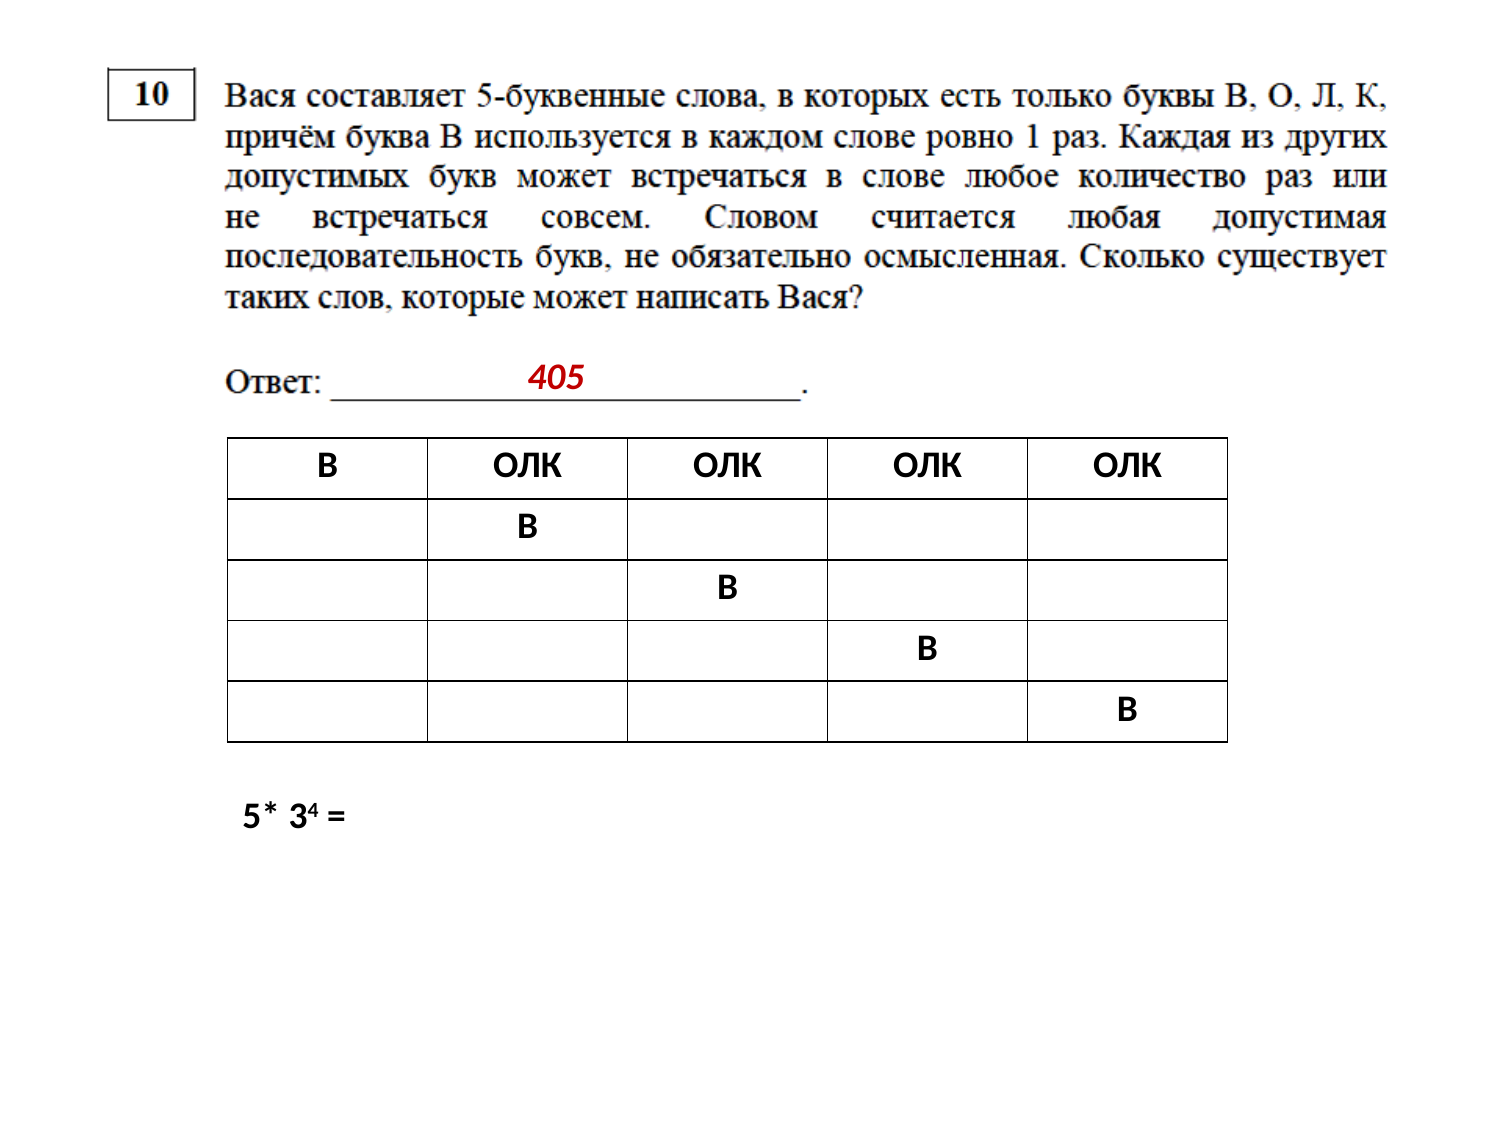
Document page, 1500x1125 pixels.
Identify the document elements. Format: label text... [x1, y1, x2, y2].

table_cell [228, 561, 427, 620]
table_cell [628, 682, 827, 741]
table_cell [228, 621, 427, 680]
table_cell [628, 500, 827, 559]
table_header ОЛК [1028, 439, 1227, 498]
table_cell [228, 682, 427, 741]
table_cell [1028, 561, 1227, 620]
text_box 5* 34 = [227, 783, 413, 844]
table_cell В [828, 621, 1027, 680]
table_cell [828, 500, 1027, 559]
picture [103, 63, 1397, 406]
table_cell [428, 621, 627, 680]
table_cell В [1028, 682, 1227, 741]
table_header ОЛК [428, 439, 627, 498]
table_cell [1028, 621, 1227, 680]
table_cell [828, 682, 1027, 741]
table_cell [1028, 500, 1227, 559]
table_cell [228, 500, 427, 559]
table_cell [428, 682, 627, 741]
table_header ОЛК [628, 439, 827, 498]
table_header В [228, 439, 427, 498]
table_cell [828, 561, 1027, 620]
table_cell В [628, 561, 827, 620]
table_cell В [428, 500, 627, 559]
table_cell [428, 561, 627, 620]
table_cell [628, 621, 827, 680]
table_header ОЛК [828, 439, 1027, 498]
